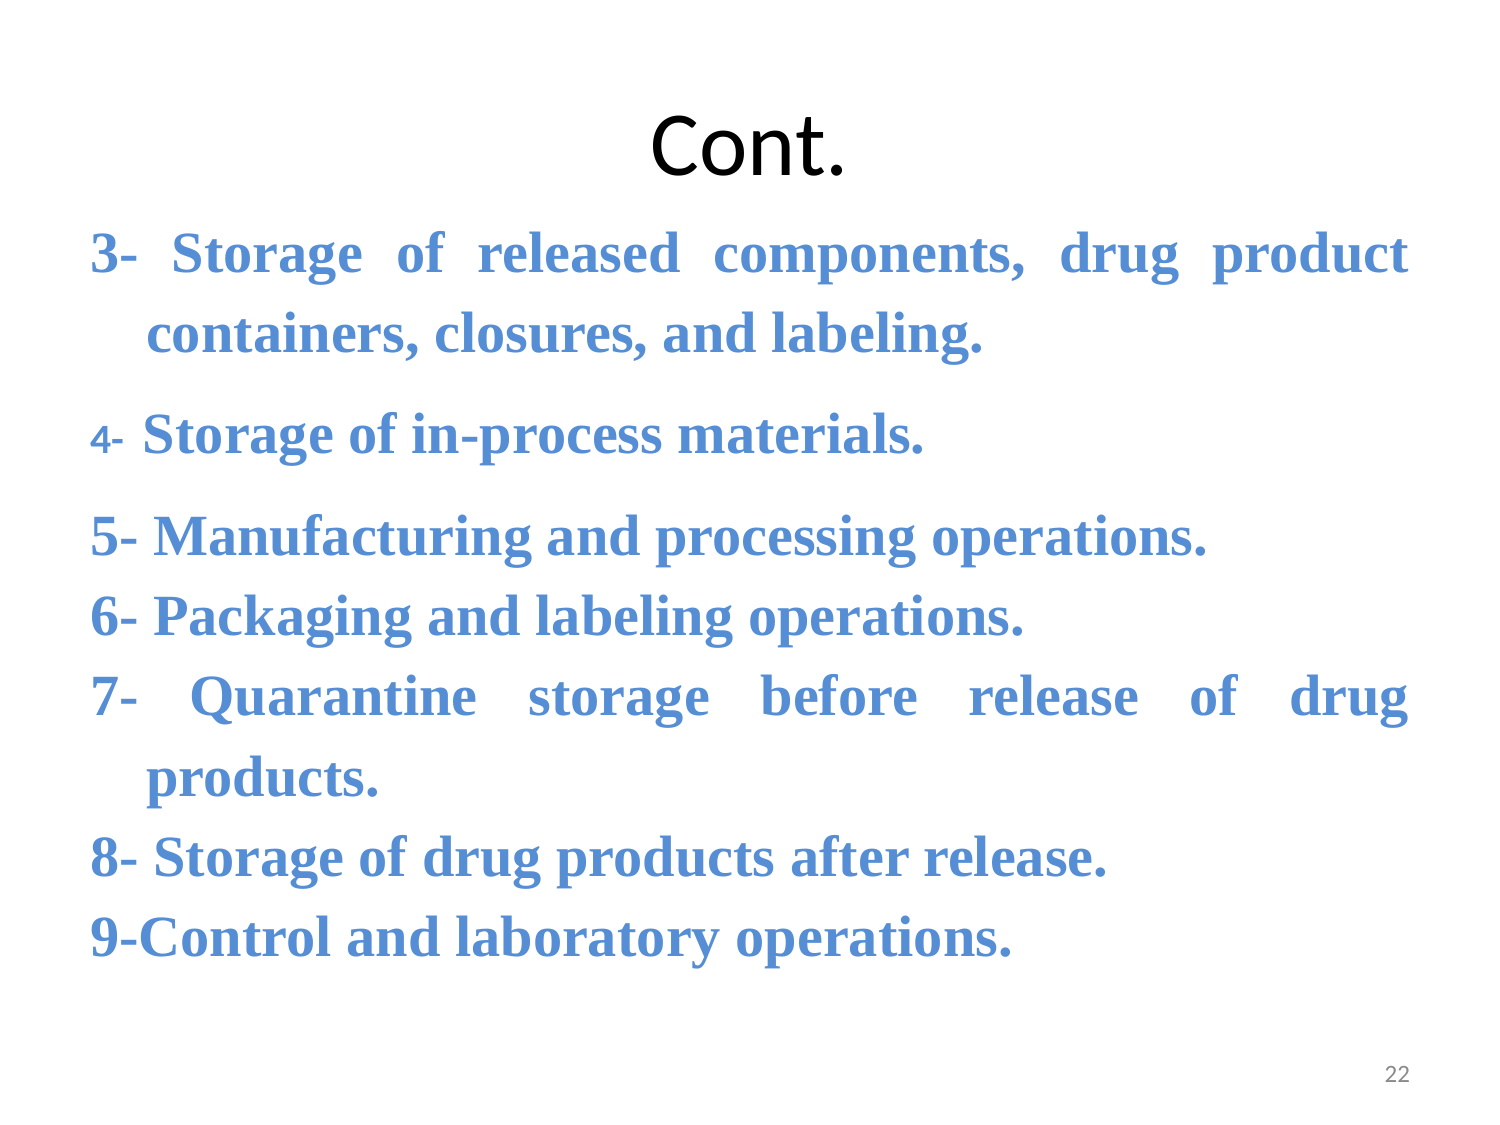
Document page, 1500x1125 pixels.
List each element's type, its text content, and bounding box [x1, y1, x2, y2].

slide_number 22 [1074, 1042, 1425, 1103]
title Cont. [75, 45, 1425, 233]
list 3- Storage of released components, drug product containers, closures, and labeling. 4- Storage of in-process materials. 5- Manufacturing and processing operations. 6- Packaging and labeling operations. 7- Quarantine storage before release of drug products. 8- Storage of drug products after release. 9-Control and laboratory operations. [75, 233, 1425, 1059]
